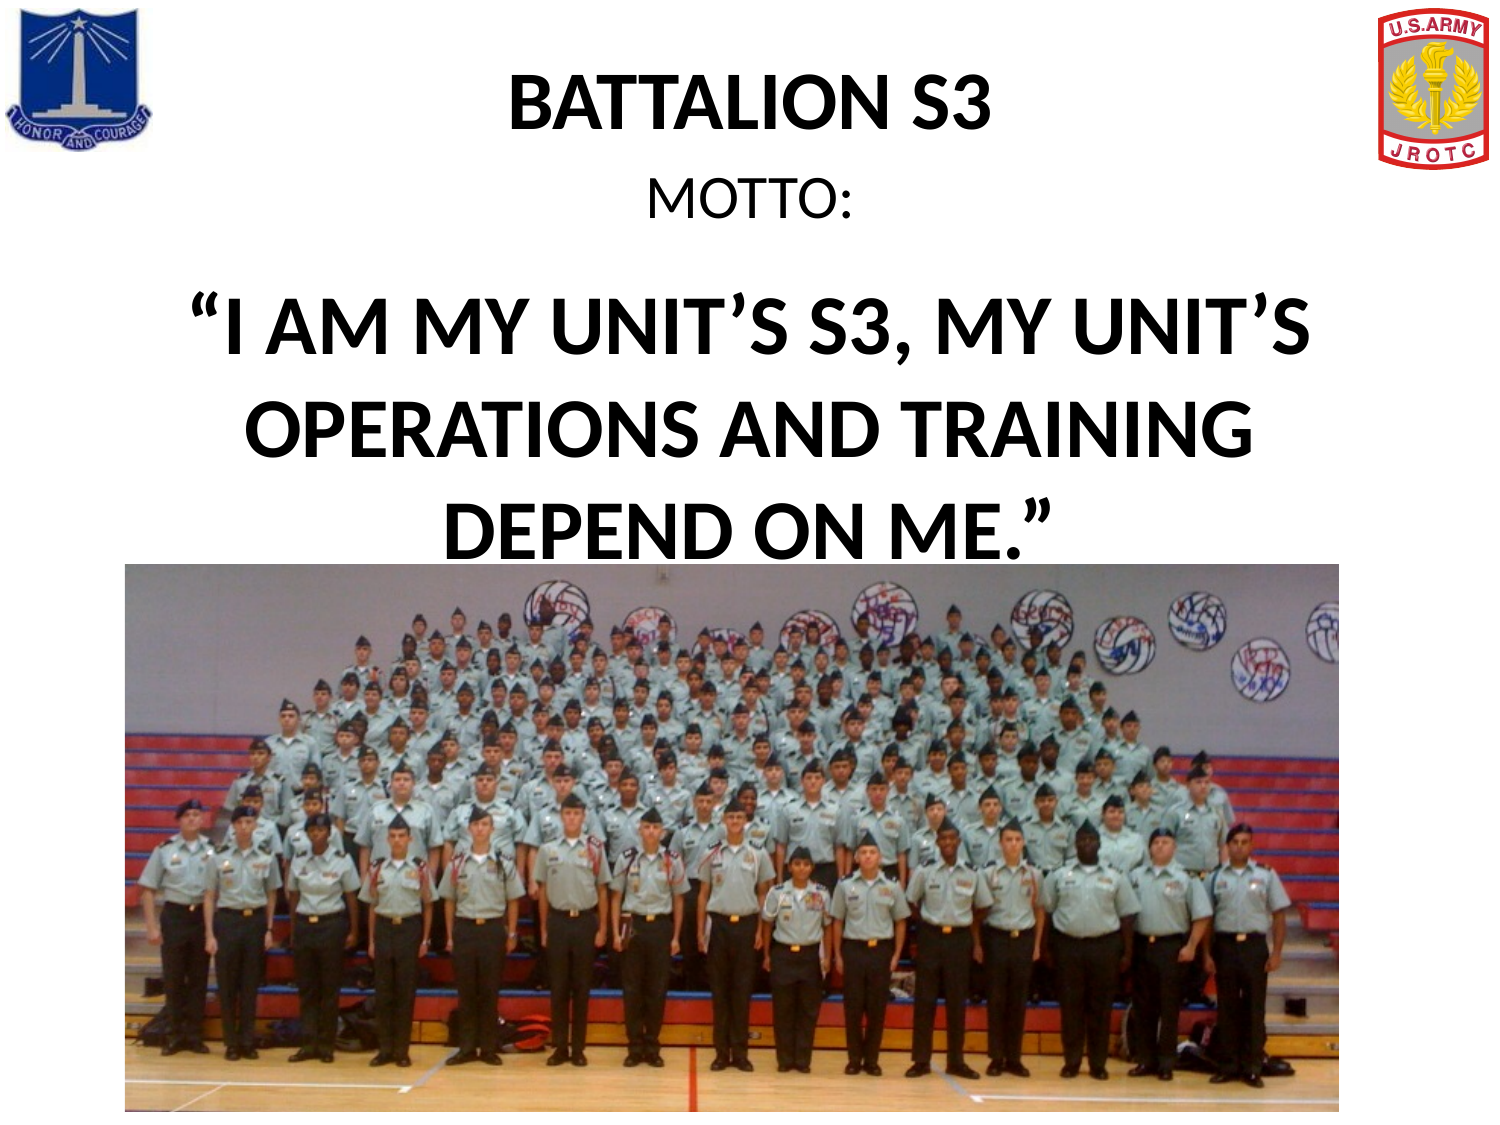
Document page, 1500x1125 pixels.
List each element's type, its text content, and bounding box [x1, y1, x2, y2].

list MOTTO: “I AM MY UNIT’S S3, MY UNIT’S OPERATIONS AND TRAINING DEPEND ON ME.” [75, 148, 1425, 586]
picture [124, 563, 1340, 1113]
picture [1425, 8, 1489, 170]
title BATTALION S3 [75, 2, 1425, 148]
picture [5, 8, 75, 152]
